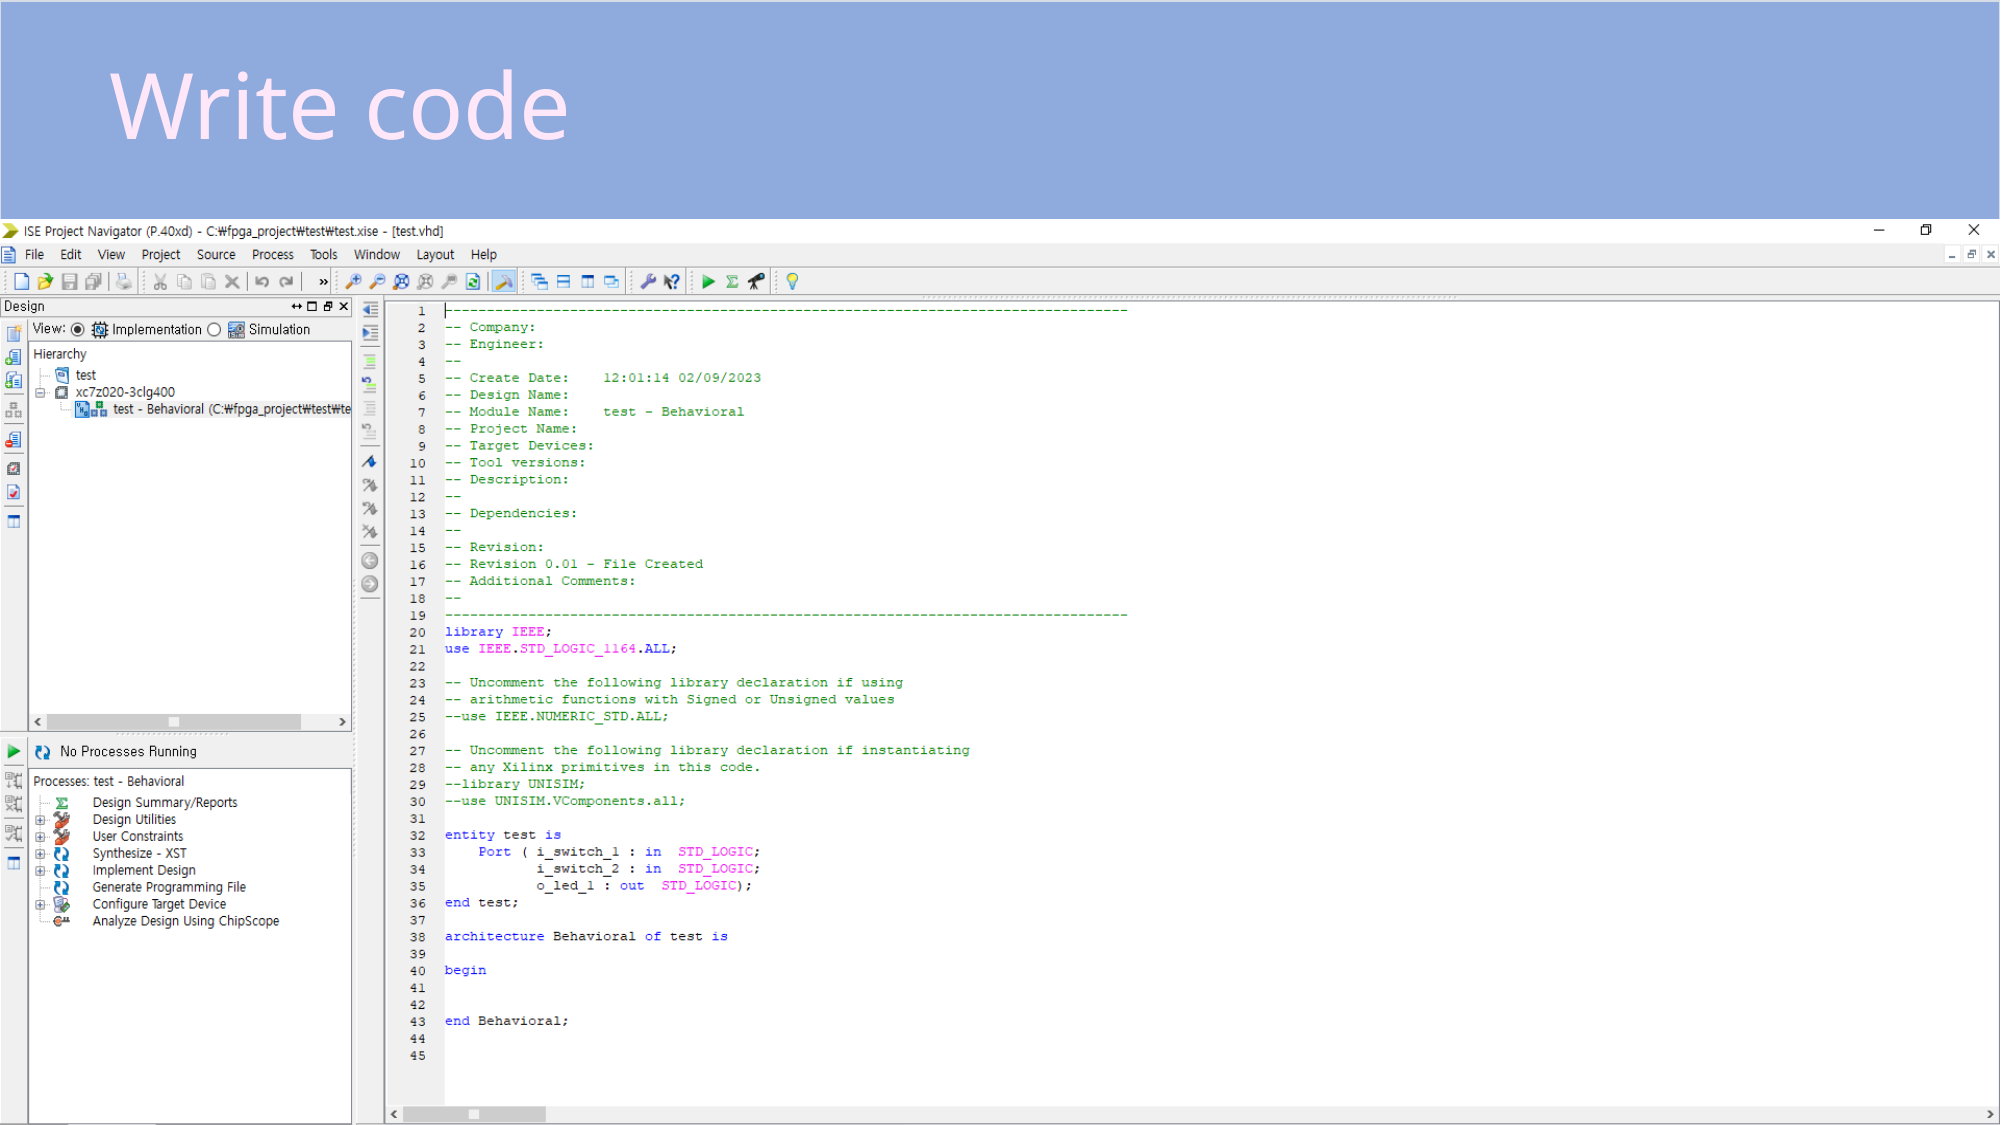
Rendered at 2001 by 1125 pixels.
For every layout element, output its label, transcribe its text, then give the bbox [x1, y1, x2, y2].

picture [0, 219, 2000, 1125]
title Write code [94, 5, 1534, 216]
text_box [0, 0, 2000, 219]
